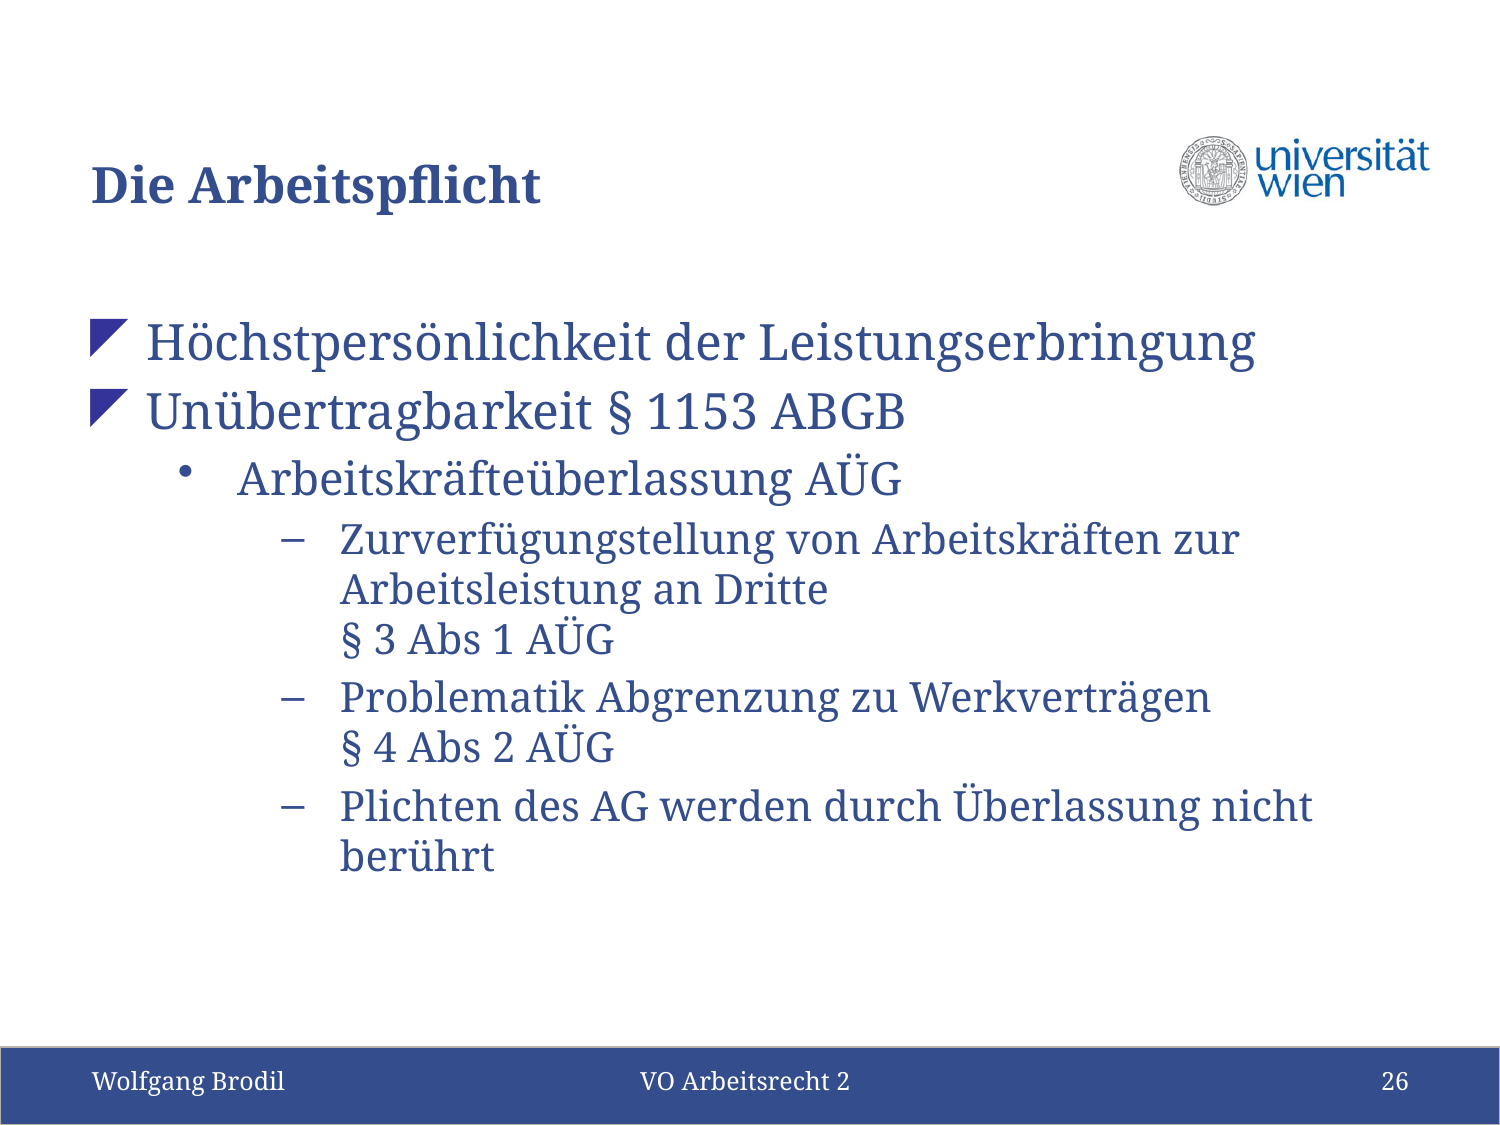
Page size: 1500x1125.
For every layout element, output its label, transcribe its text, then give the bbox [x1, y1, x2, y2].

list Höchstpersönlichkeit der Leistungserbringung Unübertragbarkeit § 1153 ABGB Arbeitskräfteüberlassung AÜG Zurverfügungstellung von Arbeitskräften zur Arbeitsleistung an Dritte § 3 Abs 1 AÜG Problematik Abgrenzung zu Werkverträgen § 4 Abs 2 AÜG Plichten des AG werden durch Überlassung nicht berührt [74, 302, 1426, 1006]
title Die Arbeitspflicht [76, 89, 1152, 278]
picture [1175, 125, 1435, 208]
